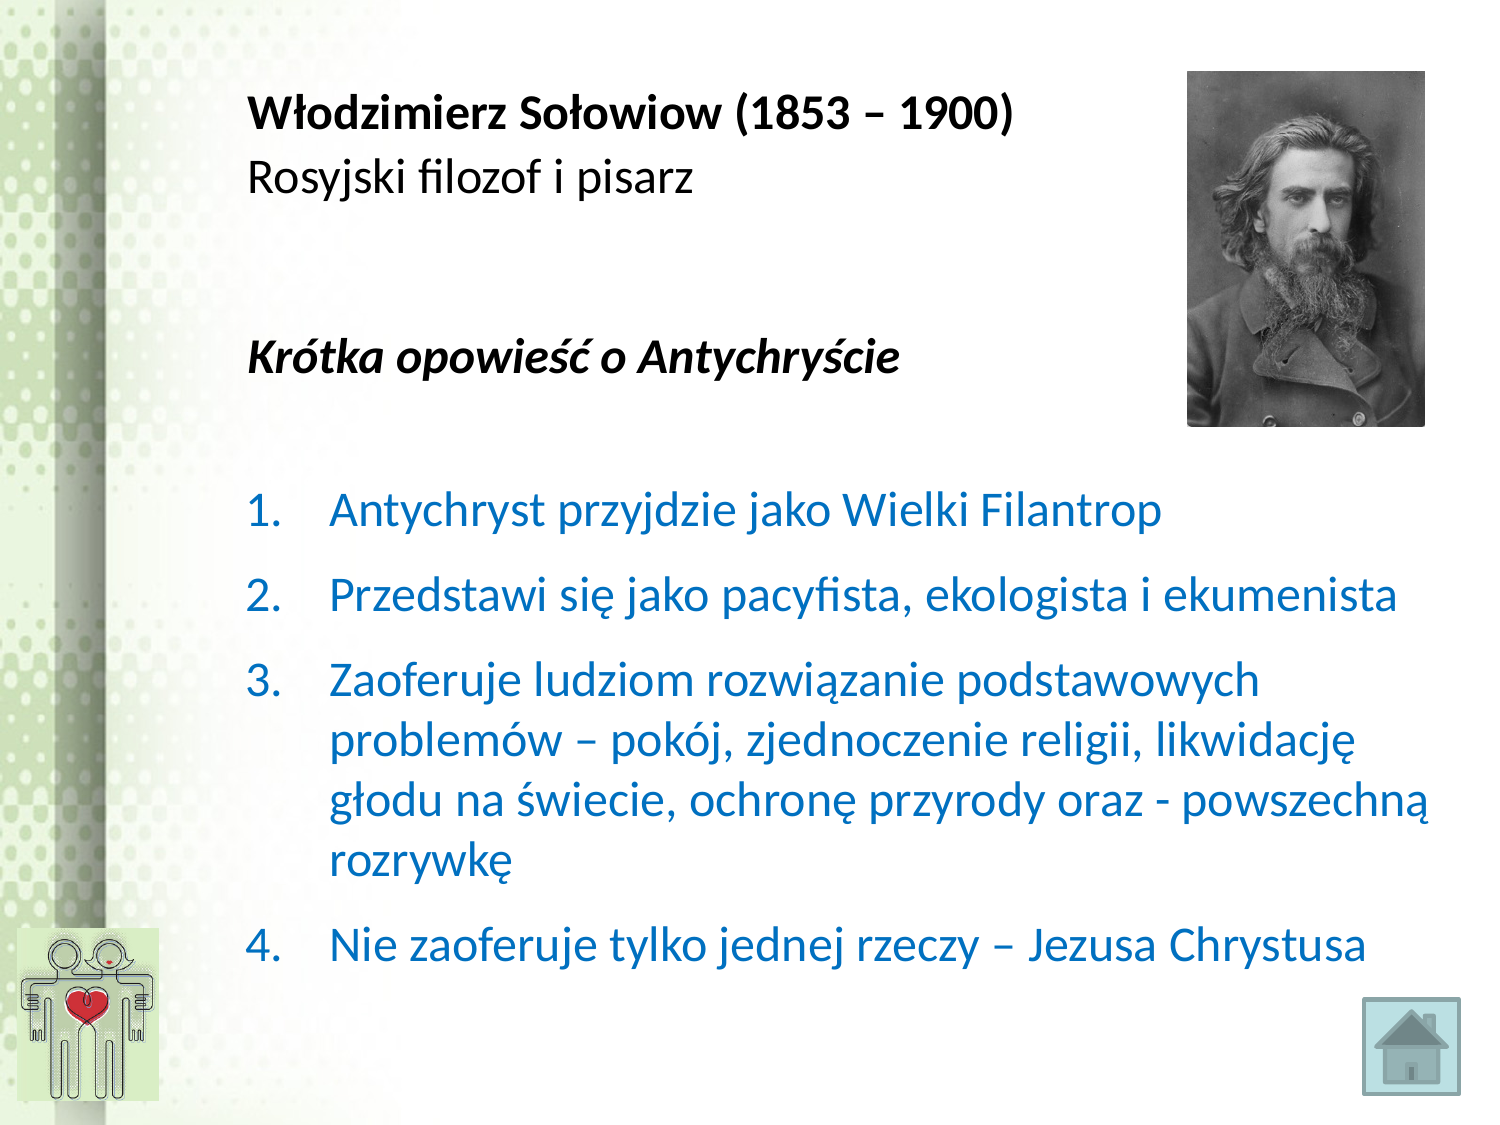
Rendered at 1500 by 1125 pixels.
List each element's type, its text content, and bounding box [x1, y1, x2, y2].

text_box [1362, 997, 1461, 1096]
title Włodzimierz Sołowiow (1853 – 1900) [233, 72, 1081, 165]
text_box Antychryst przyjdzie jako Wielki Filantrop Przedstawi się jako pacyfista, ekologista i ekumenista Zaoferuje ludziom rozwiązanie podstawowych problemów – pokój, zjednoczenie religii, likwidację głodu na świecie, ochronę przyrody oraz - powszechną rozrywkę Nie zaoferuje tylko jednej rzeczy – Jezusa Chrystusa [230, 469, 1458, 979]
text_box Rosyjski filozof i pisarz Krótka opowieść o Antychryście [233, 135, 1181, 391]
picture [0, 0, 1500, 1125]
